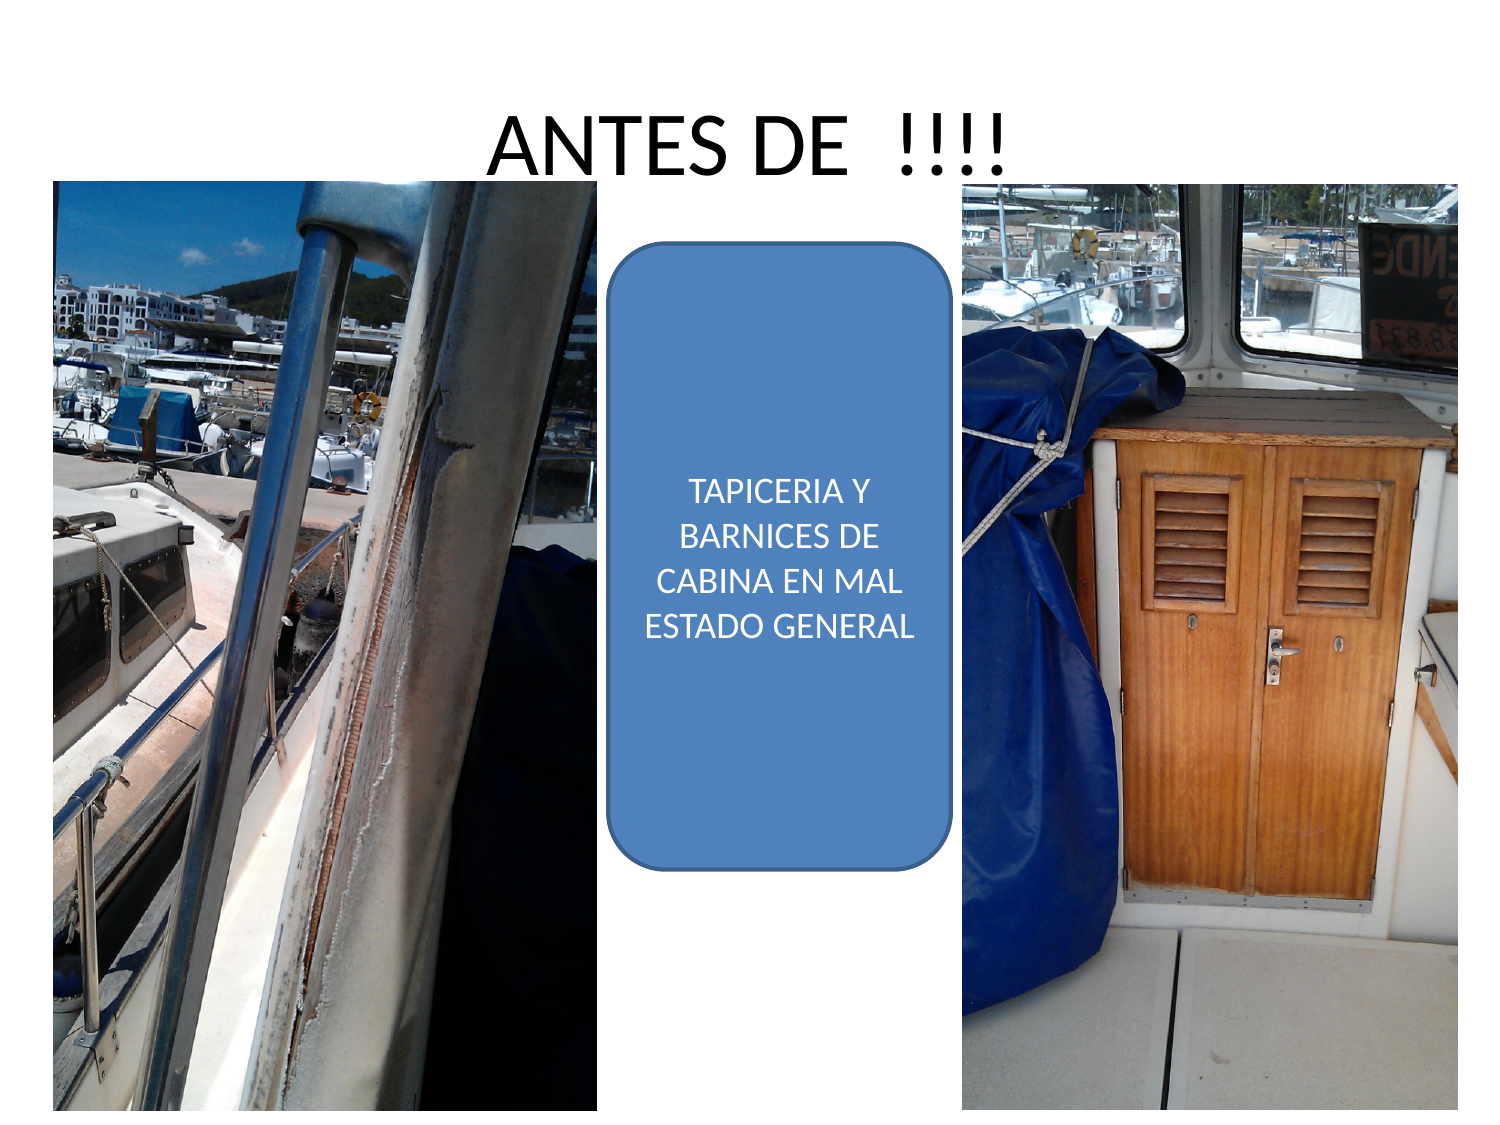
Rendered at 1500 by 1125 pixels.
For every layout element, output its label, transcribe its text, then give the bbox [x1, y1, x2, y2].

title ANTES DE !!!! [75, 45, 1425, 233]
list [962, 184, 1458, 1111]
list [52, 181, 597, 1112]
text_box TAPICERIA Y BARNICES DE CABINA EN MAL ESTADO GENERAL [606, 241, 953, 872]
